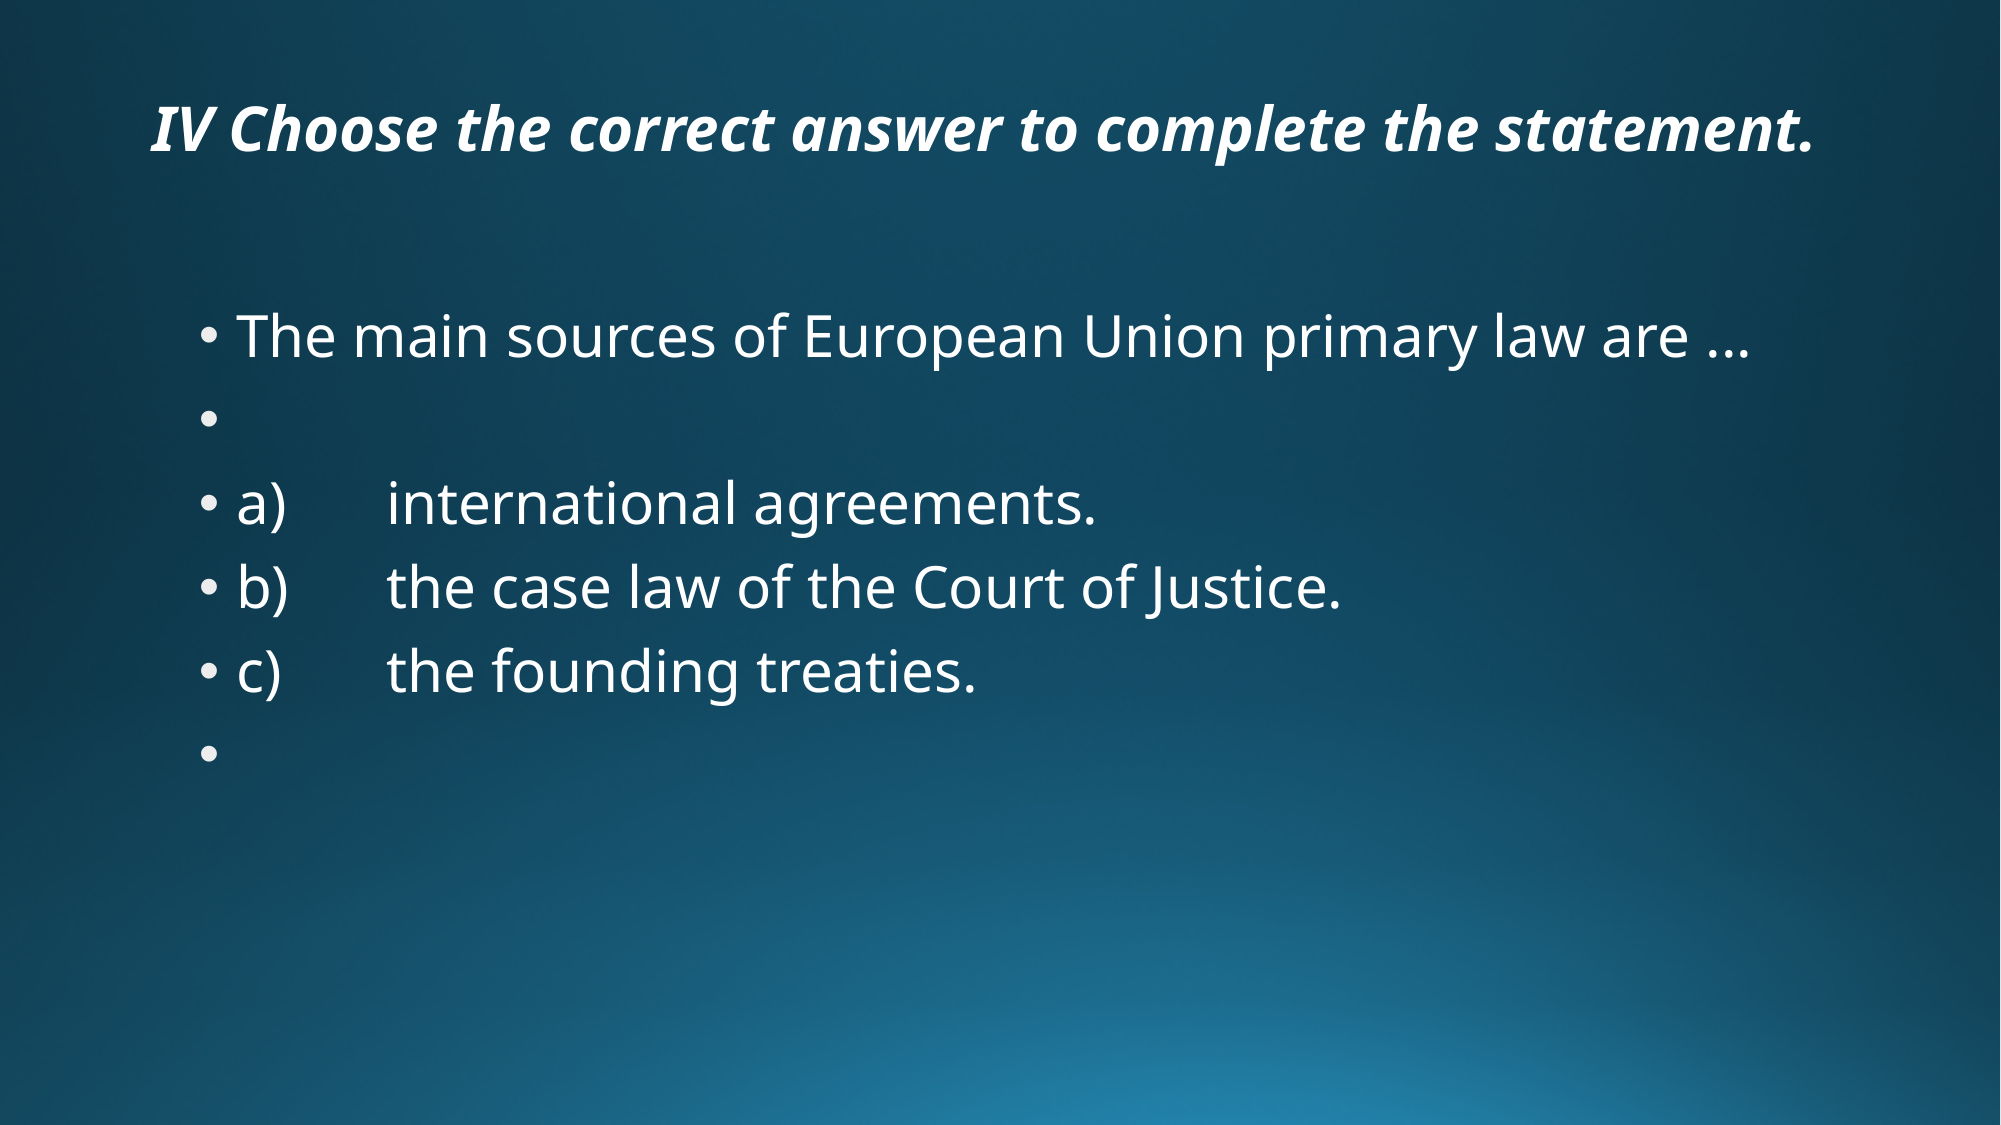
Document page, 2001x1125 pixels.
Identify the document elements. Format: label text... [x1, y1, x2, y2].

picture [0, 0, 2001, 1125]
title IV Choose the correct answer to complete the statement. [137, 59, 1863, 278]
list The main sources of European Union primary law are ... a) international agreements. b) the case law of the Court of Justice. c) the founding treaties. [183, 299, 1863, 1014]
